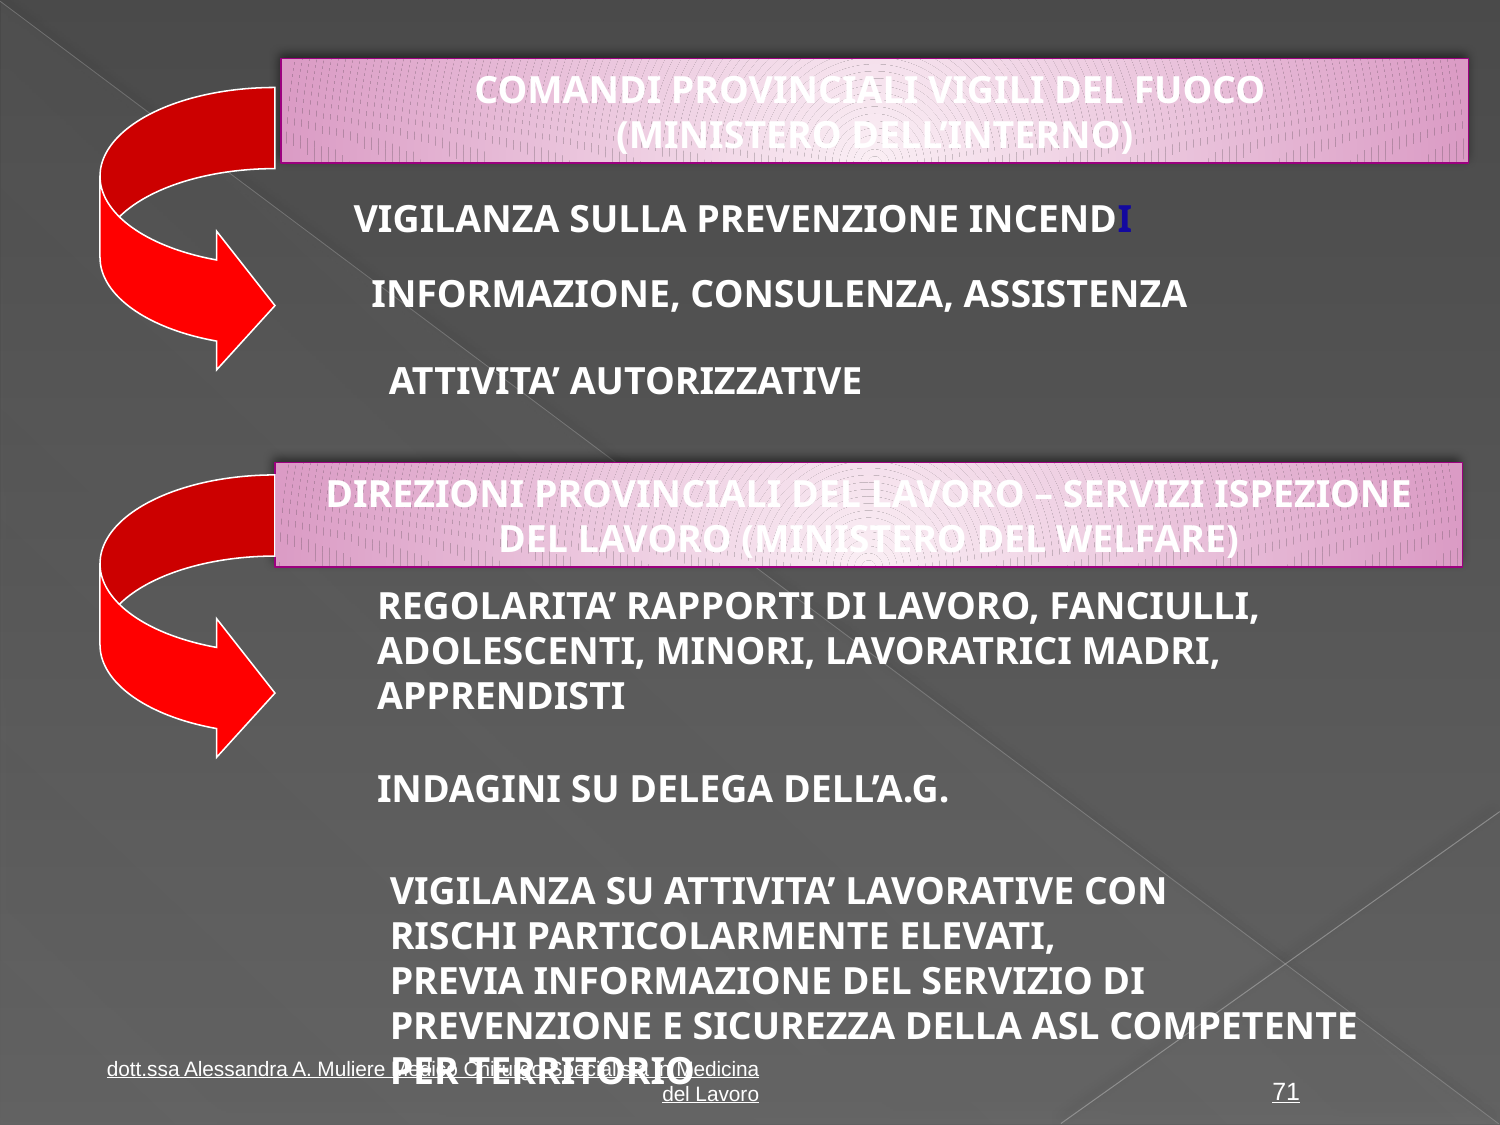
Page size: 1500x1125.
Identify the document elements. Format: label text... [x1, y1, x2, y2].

footer dott.ssa Alessandra A. Muliere Medico Chirurgo Specialista in Medicina del Lavoro [75, 1063, 774, 1113]
text_box VIGILANZA SULLA PREVENZIONE INCENDI [338, 187, 1147, 248]
text_box COMANDI PROVINCIALI VIGILI DEL FUOCO (MINISTERO DELL’INTERNO) [280, 58, 1469, 164]
text_box INDAGINI SU DELEGA DELL’A.G. [362, 757, 1376, 817]
text_box REGOLARITA’ RAPPORTI DI LAVORO, FANCIULLI, ADOLESCENTI, MINORI, LAVORATRICI MADRI, APPRENDISTI [362, 574, 1389, 725]
text_box [99, 474, 275, 758]
slide_number 71 [1245, 1063, 1328, 1113]
text_box [99, 87, 275, 370]
text_box VIGILANZA SU ATTIVITA’ LAVORATIVE CON RISCHI PARTICOLARMENTE ELEVATI, PREVIA INFORMAZIONE DEL SERVIZIO DI PREVENZIONE E SICUREZZA DELLA ASL COMPETENTE PER TERRITORIO [375, 859, 1398, 1100]
text_box ATTIVITA’ AUTORIZZATIVE [373, 349, 878, 410]
text_box DIREZIONI PROVINCIALI DEL LAVORO – SERVIZI ISPEZIONE DEL LAVORO (MINISTERO DEL WELFARE) [274, 462, 1463, 568]
text_box INFORMAZIONE, CONSULENZA, ASSISTENZA [356, 262, 1213, 323]
